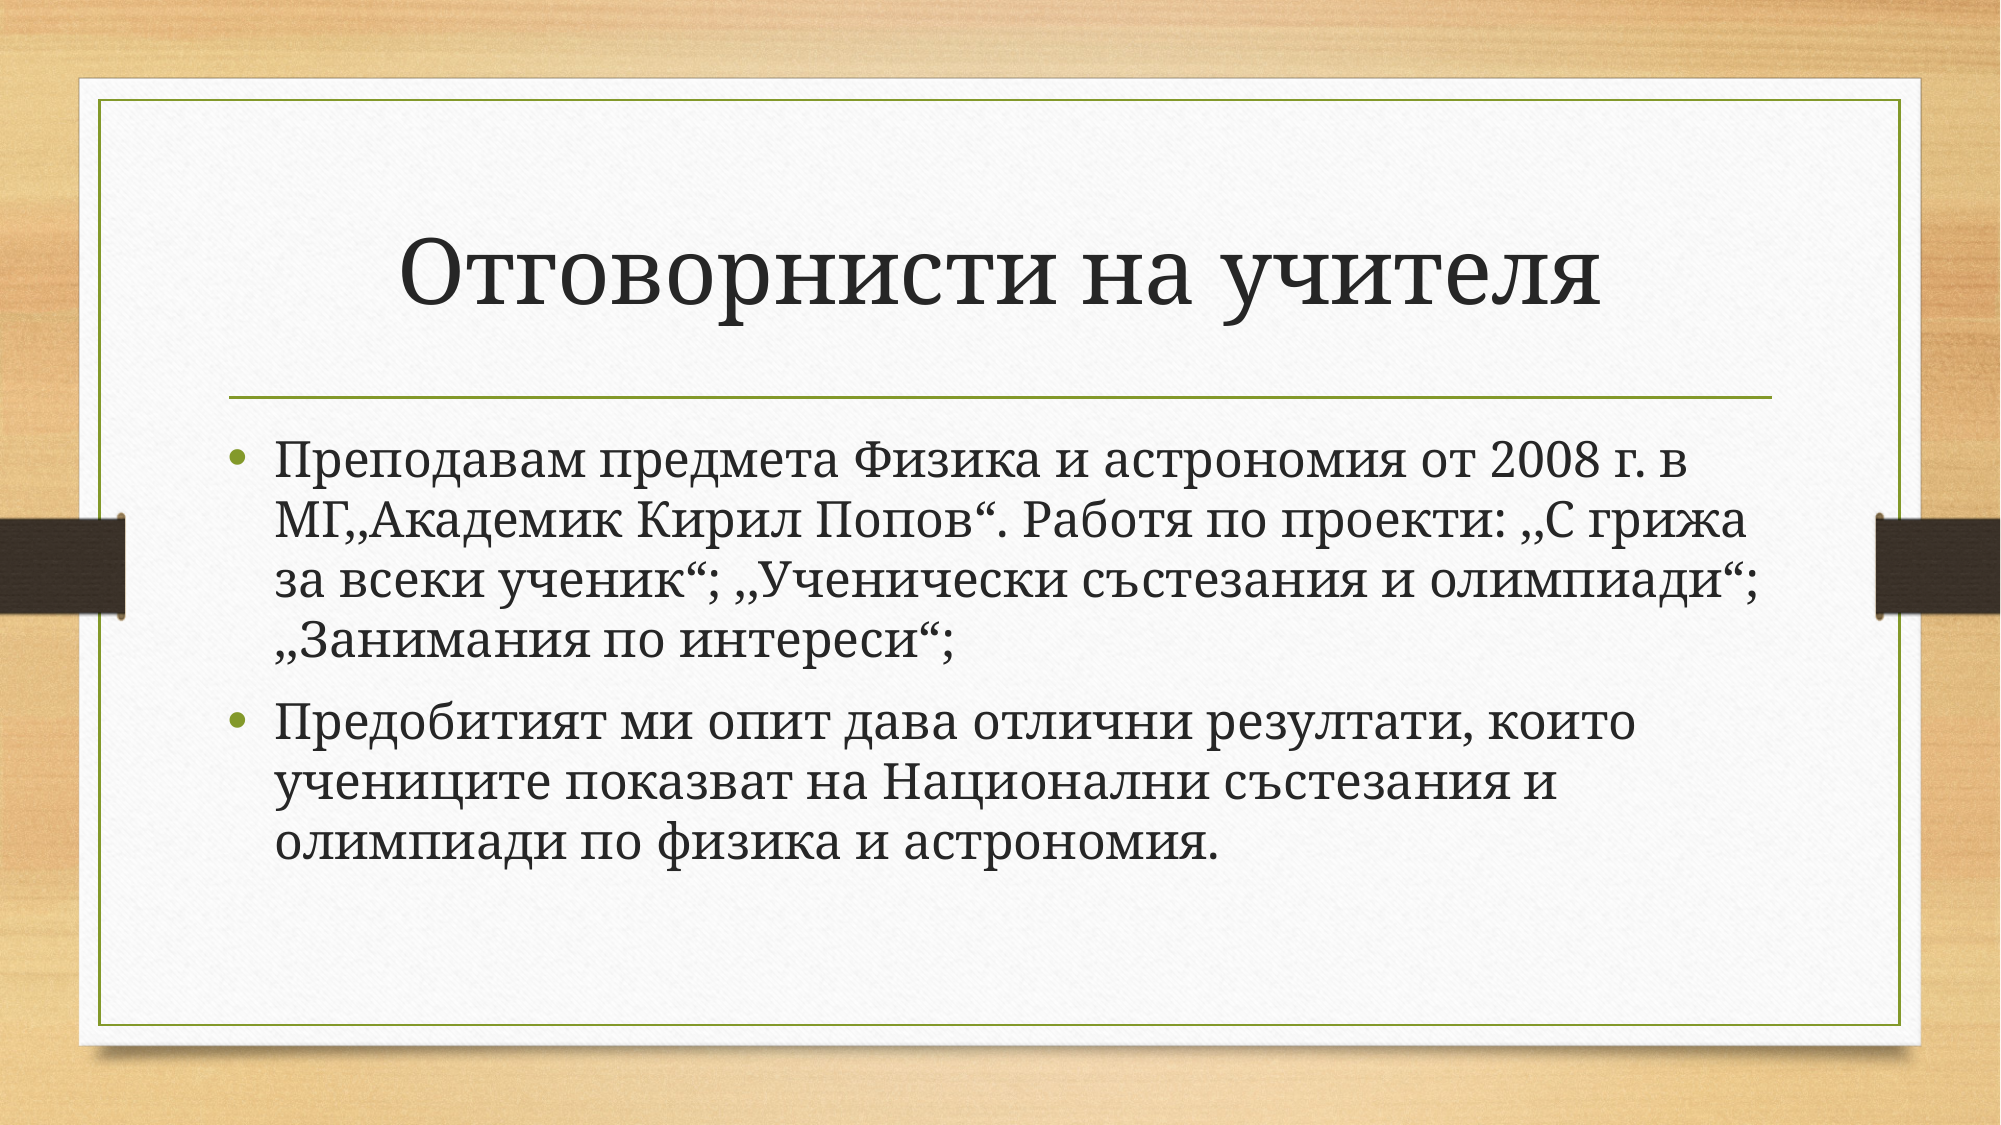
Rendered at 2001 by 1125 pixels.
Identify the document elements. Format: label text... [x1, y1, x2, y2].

title Отговорнисти на учителя [212, 161, 1788, 375]
picture [0, 0, 2001, 1125]
list Преподавам предмета Физика и астрономия от 2008 г. в МГ,,Академик Кирил Попов“. Работя по проекти: ,,С грижа за всеки ученик“; ,,Ученически състезания и олимпиади“; ,,Занимания по интереси“; Предобитият ми опит дава отлични резултати, които учениците показват на Национални състезания и олимпиади по физика и астрономия. [212, 419, 1788, 964]
